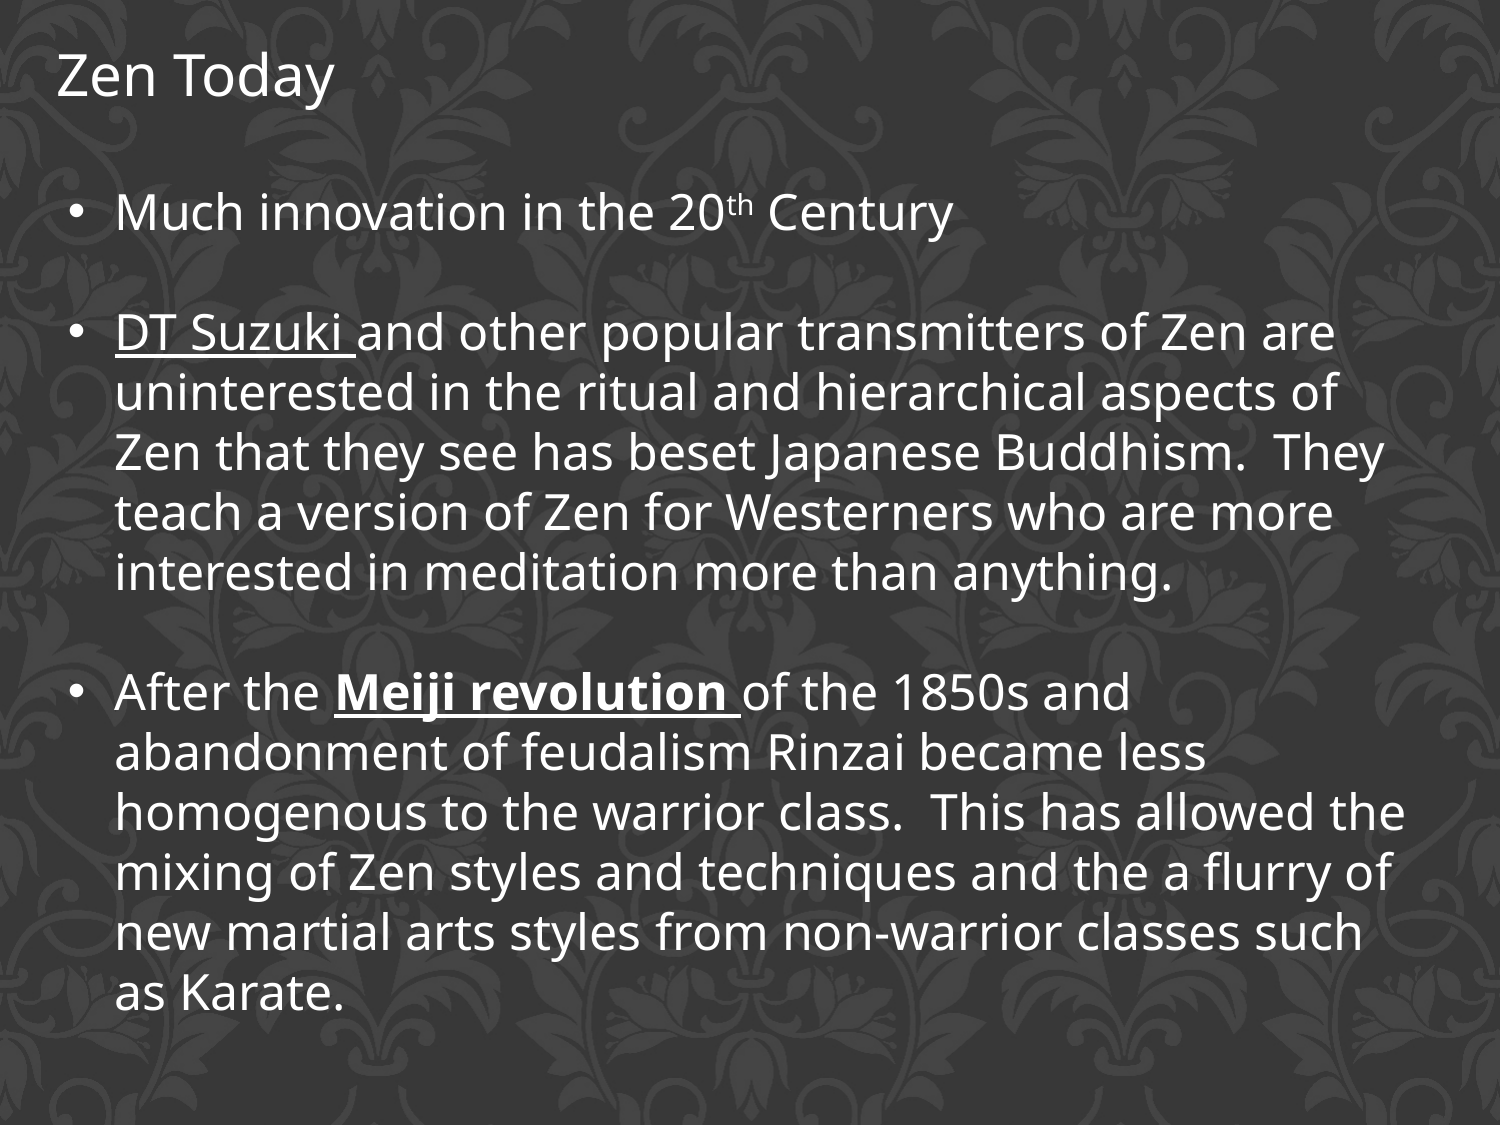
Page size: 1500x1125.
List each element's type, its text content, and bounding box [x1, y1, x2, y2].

text_box Much innovation in the 20th Century DT Suzuki and other popular transmitters of Zen are uninterested in the ritual and hierarchical aspects of Zen that they see has beset Japanese Buddhism. They teach a version of Zen for Westerners who are more interested in meditation more than anything. After the Meiji revolution of the 1850s and abandonment of feudalism Rinzai became less homogenous to the warrior class. This has allowed the mixing of Zen styles and techniques and the a flurry of new martial arts styles from non-warrior classes such as Karate. [53, 172, 1436, 1028]
text_box Zen Today [41, 30, 1093, 116]
